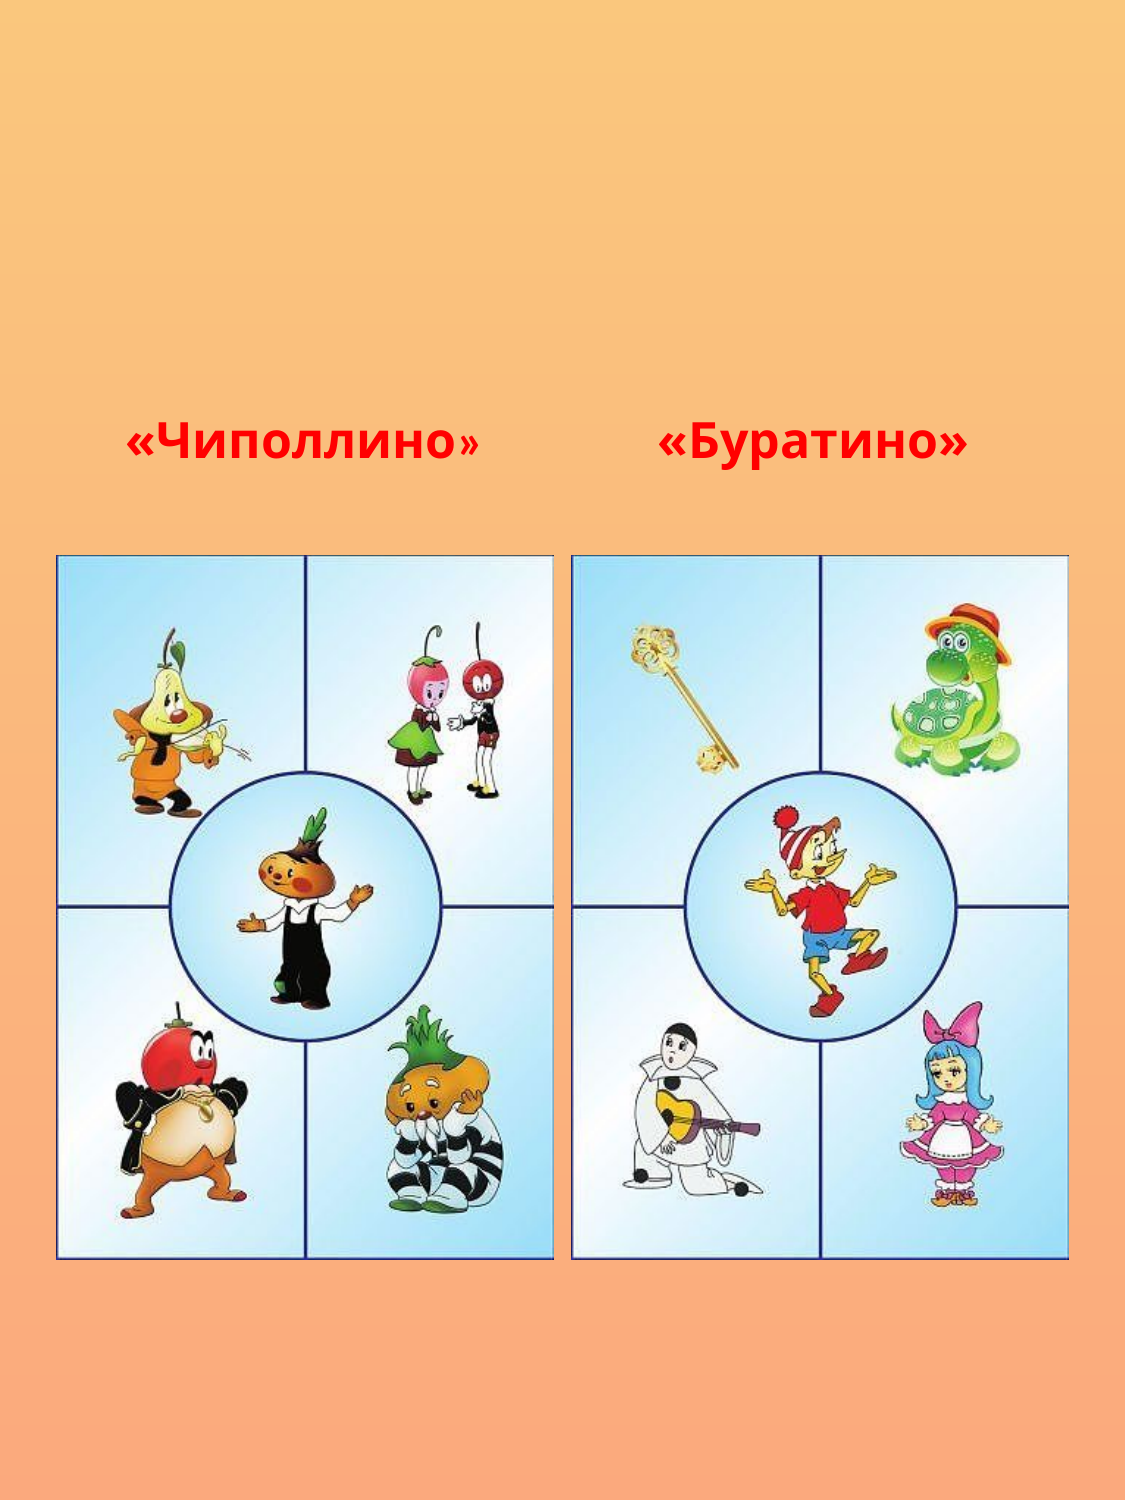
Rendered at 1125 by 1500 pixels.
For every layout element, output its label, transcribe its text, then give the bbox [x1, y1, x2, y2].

list «Чиполлино» [56, 335, 554, 476]
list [55, 555, 554, 1260]
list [571, 555, 1069, 1260]
list «Буратино» [571, 335, 1069, 476]
